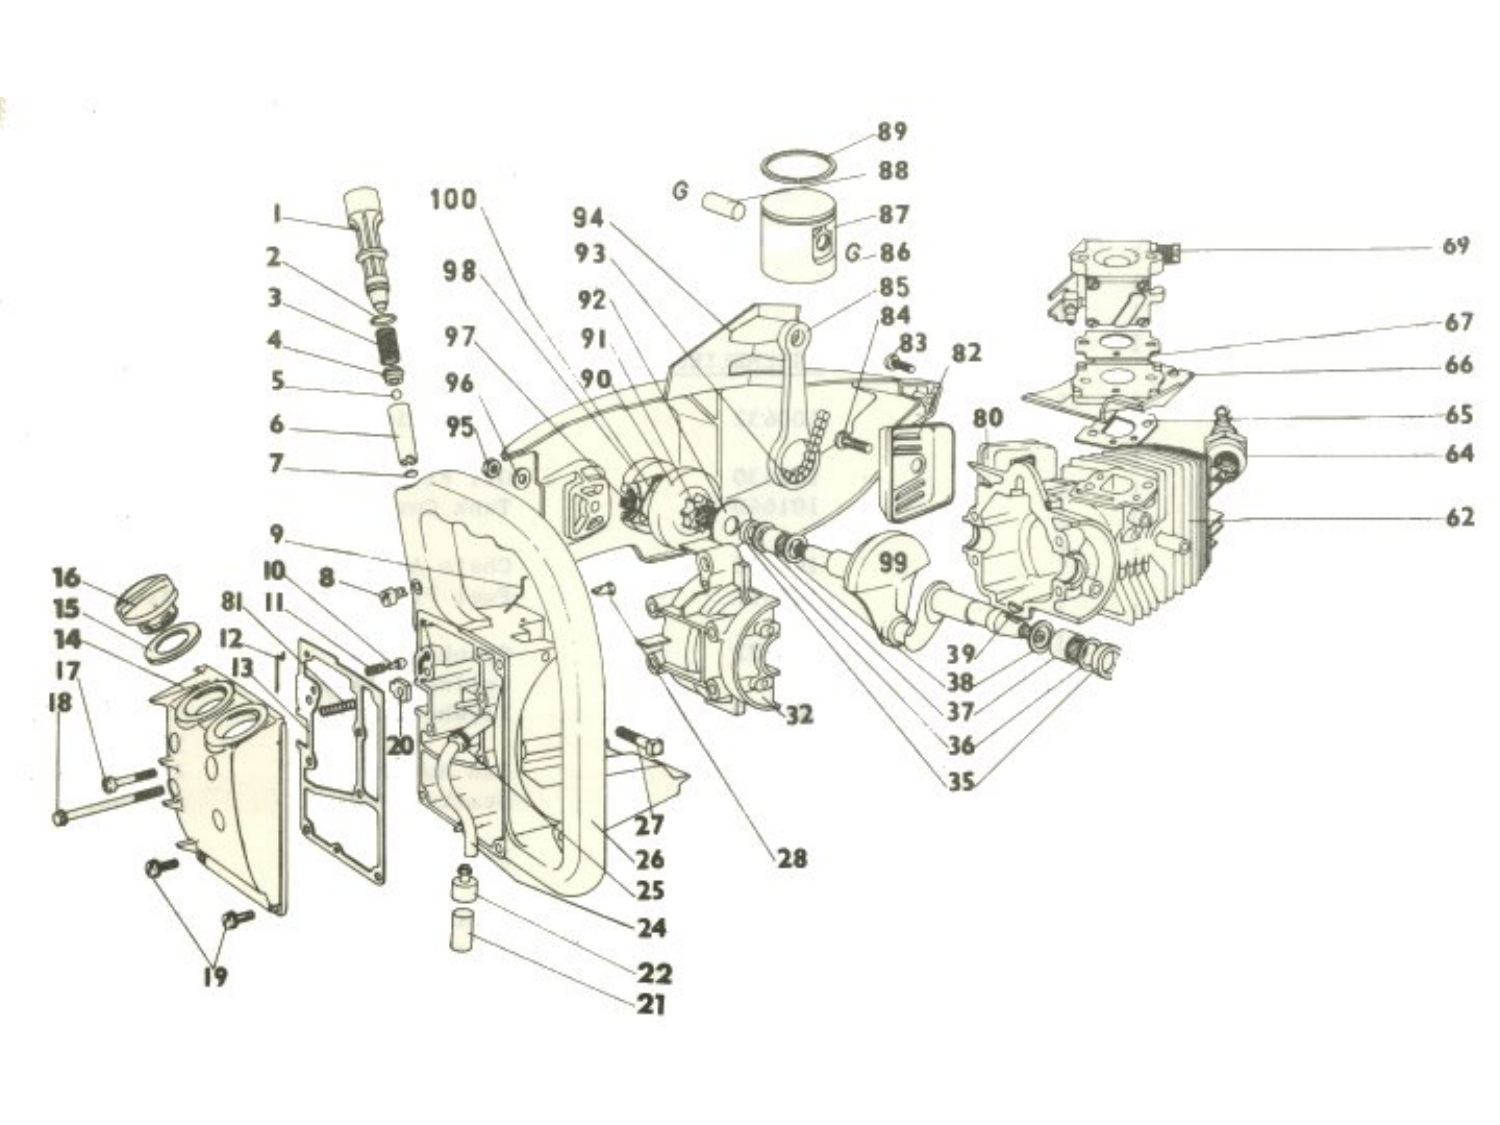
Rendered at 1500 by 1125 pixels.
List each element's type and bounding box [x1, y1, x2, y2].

picture [0, 97, 1500, 1028]
